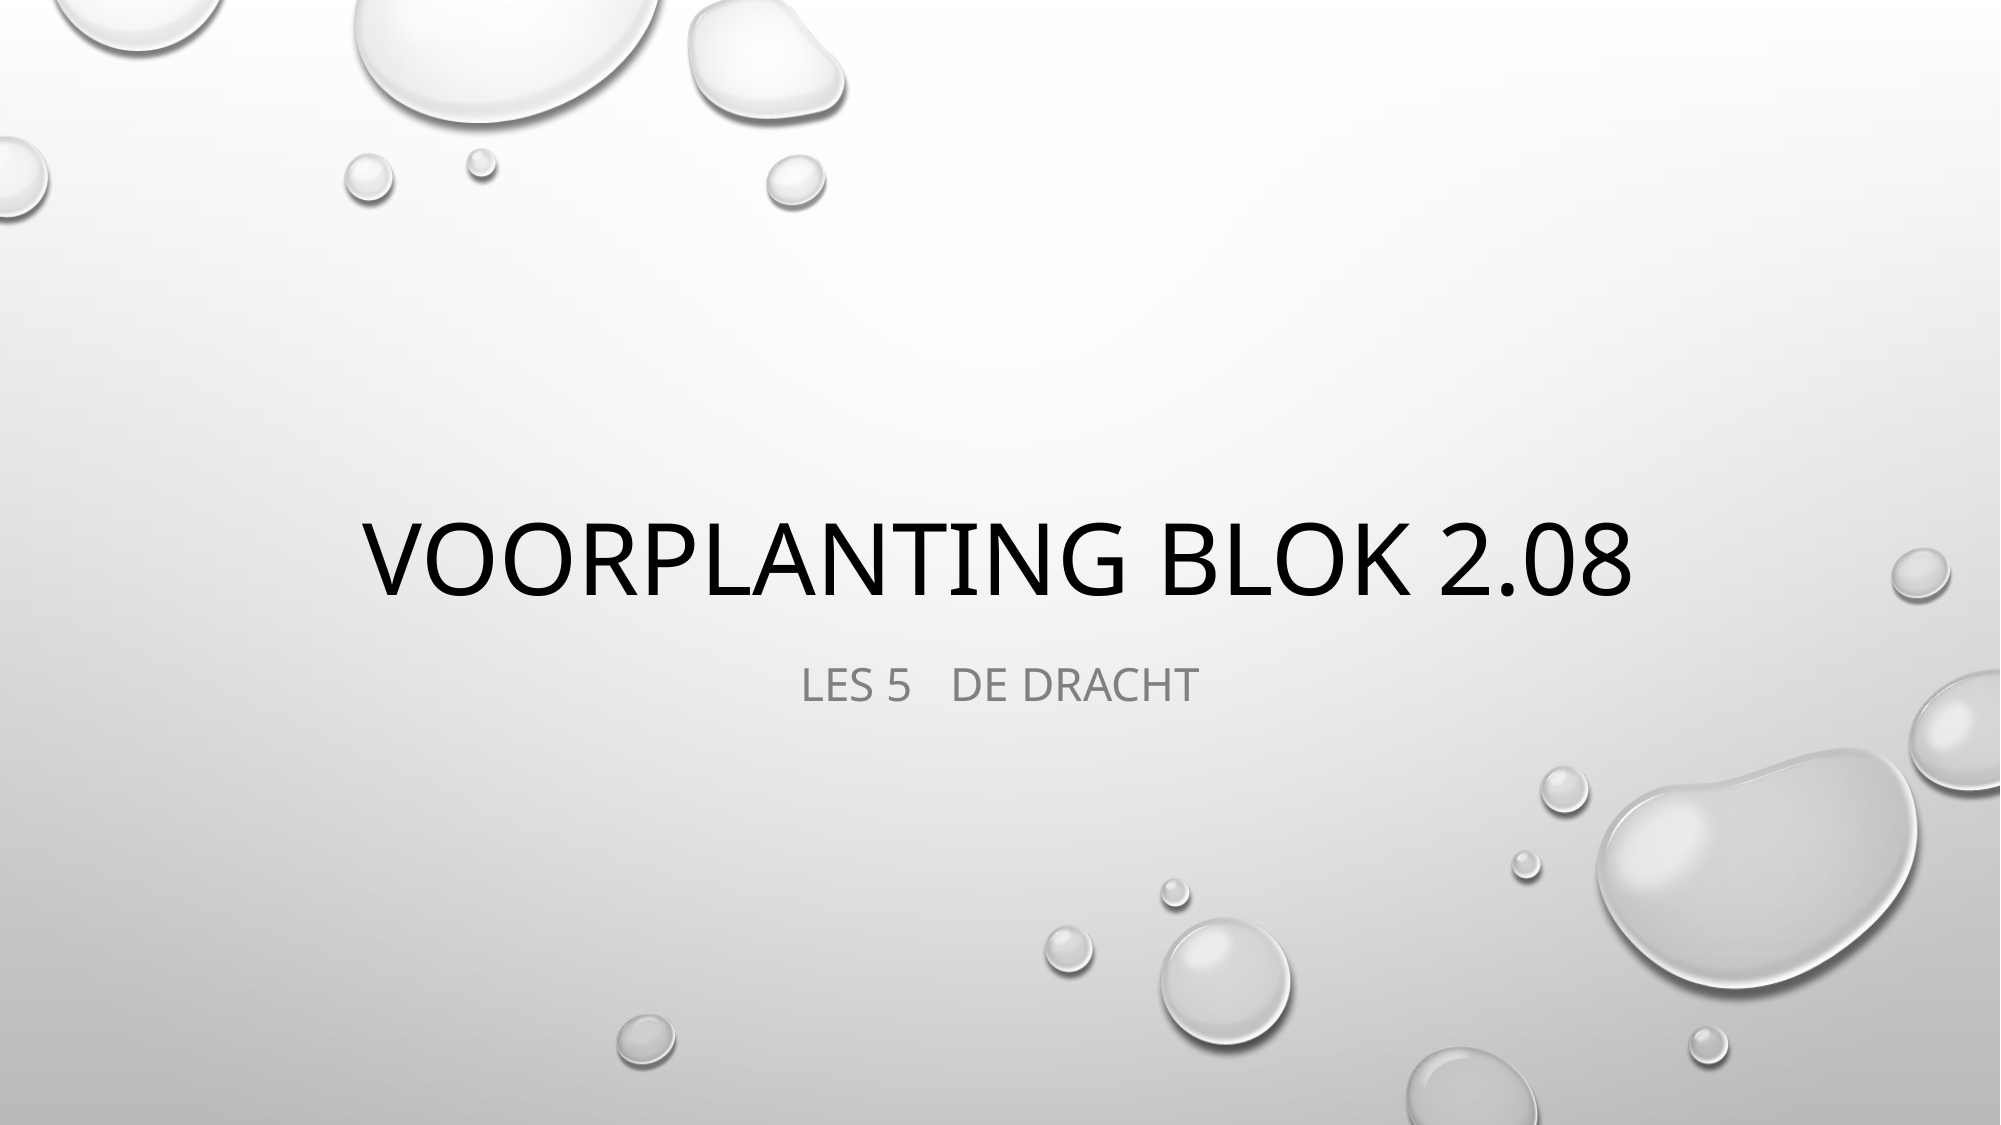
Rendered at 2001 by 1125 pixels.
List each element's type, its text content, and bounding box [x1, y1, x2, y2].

title Voorplanting blok 2.08 [287, 213, 1713, 625]
picture [0, 0, 2000, 1125]
subtitle Les 5 De dracht [287, 637, 1713, 863]
